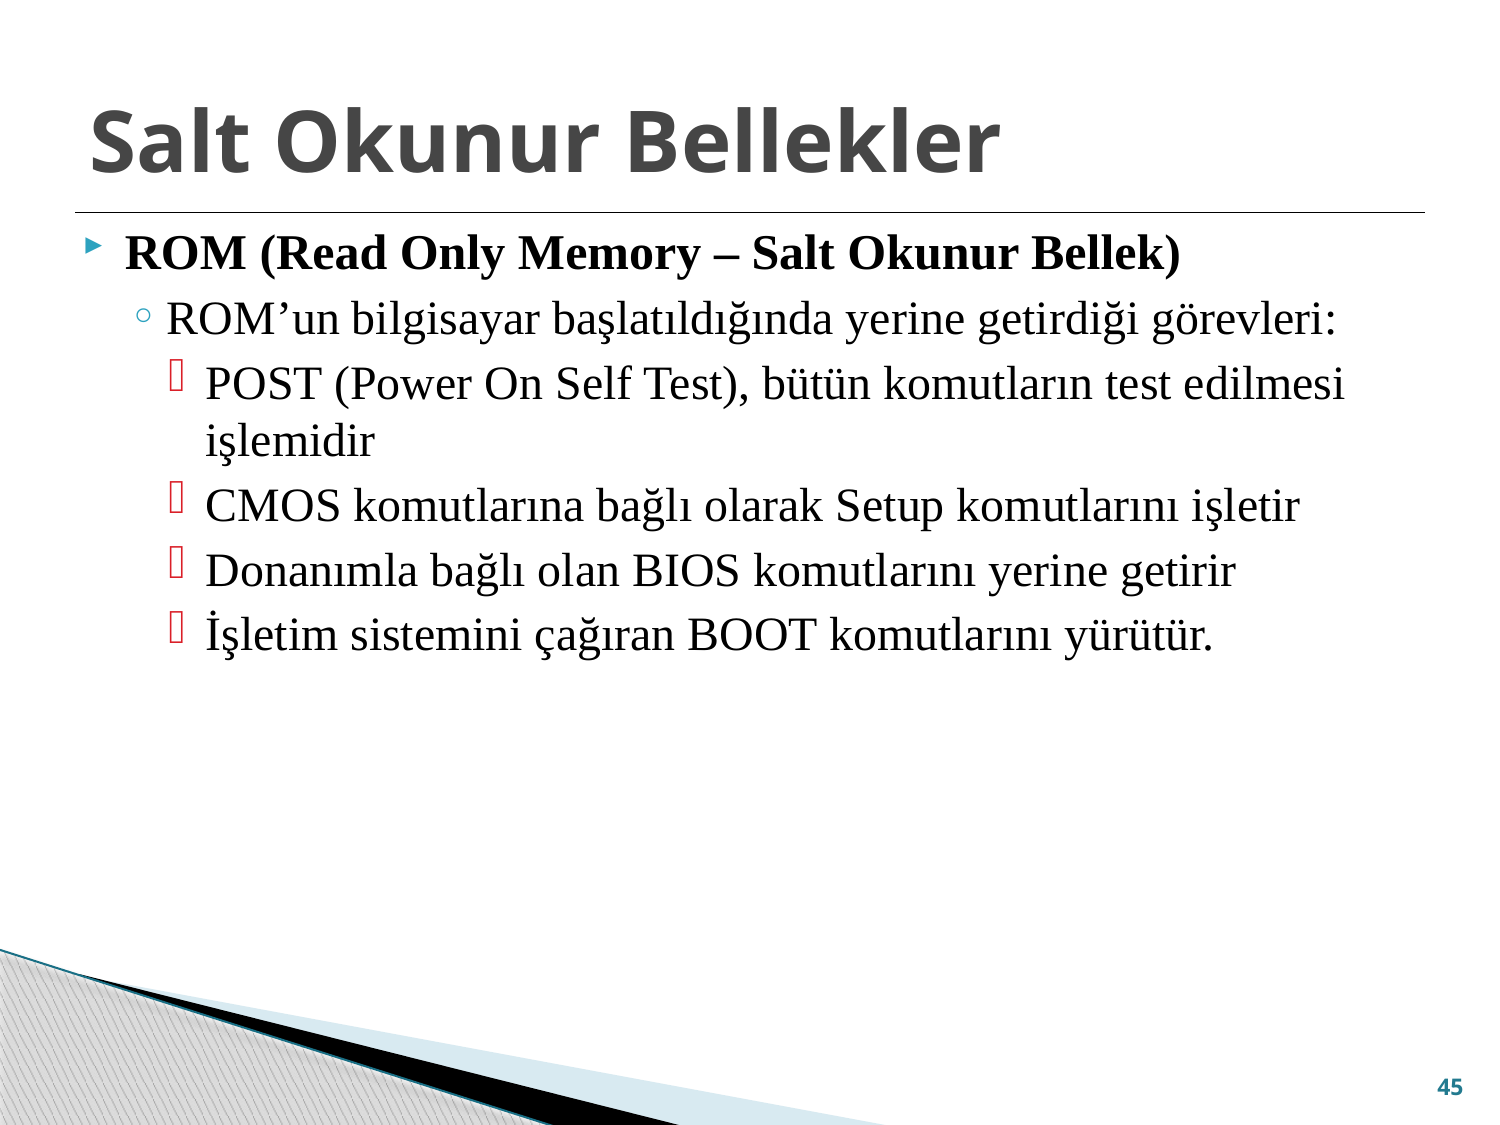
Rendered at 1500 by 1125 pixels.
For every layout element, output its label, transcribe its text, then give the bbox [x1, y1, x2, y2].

title Salt Okunur Bellekler [75, 45, 1425, 233]
slide_number 45 [1362, 1051, 1479, 1112]
list ROM (Read Only Memory – Salt Okunur Bellek) ROM’un bilgisayar başlatıldığında yerine getirdiği görevleri: POST (Power On Self Test), bütün komutların test edilmesi işlemidir CMOS komutlarına bağlı olarak Setup komutlarını işletir Donanımla bağlı olan BIOS komutlarını yerine getirir İşletim sistemini çağıran BOOT komutlarını yürütür. [50, 212, 1475, 955]
